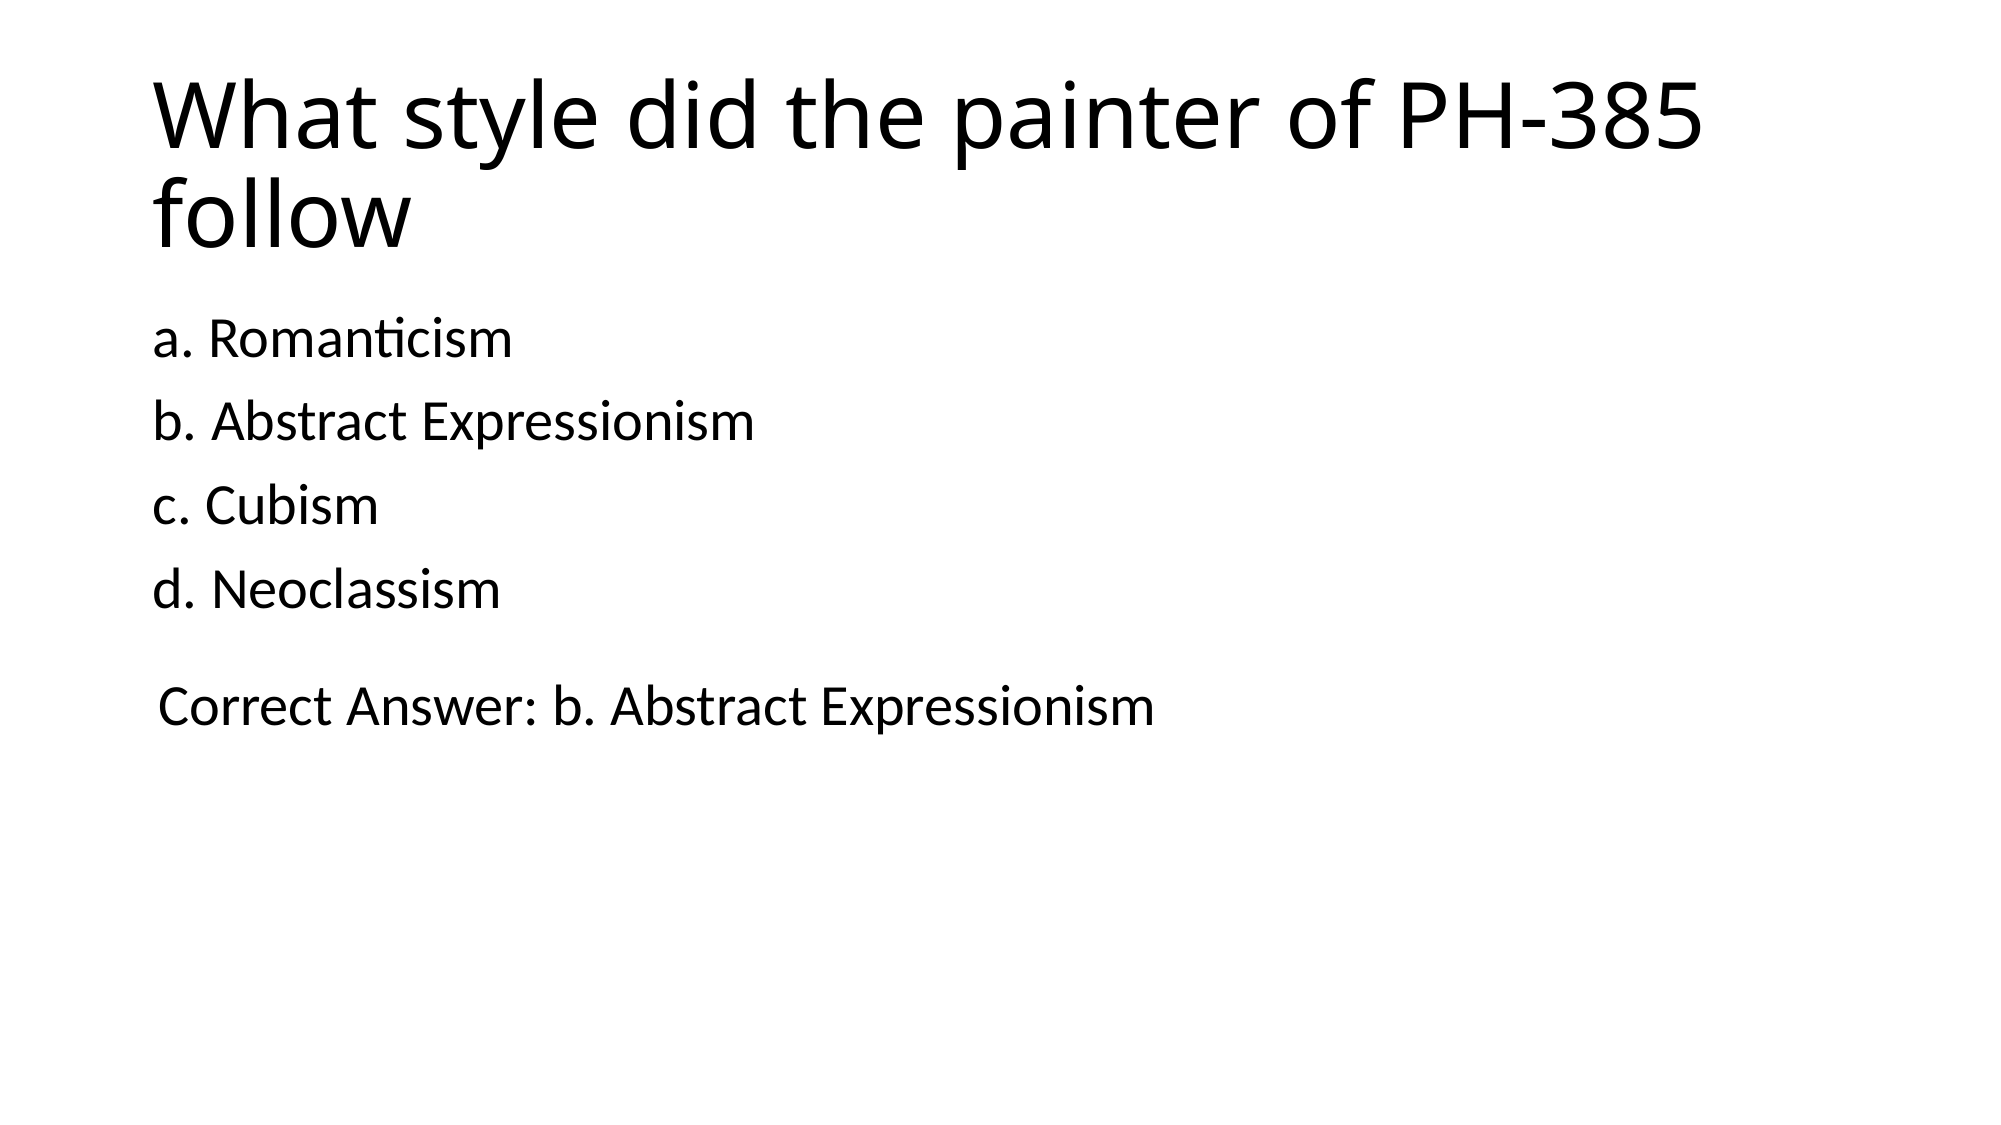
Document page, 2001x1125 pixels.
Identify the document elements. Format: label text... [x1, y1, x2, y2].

title What style did the painter of PH-385 follow [137, 59, 1863, 278]
list a. Romanticism b. Abstract Expressionism c. Cubism d. Neoclassism [137, 299, 1863, 660]
text_box Correct Answer: b. Abstract Expressionism [143, 660, 1900, 790]
